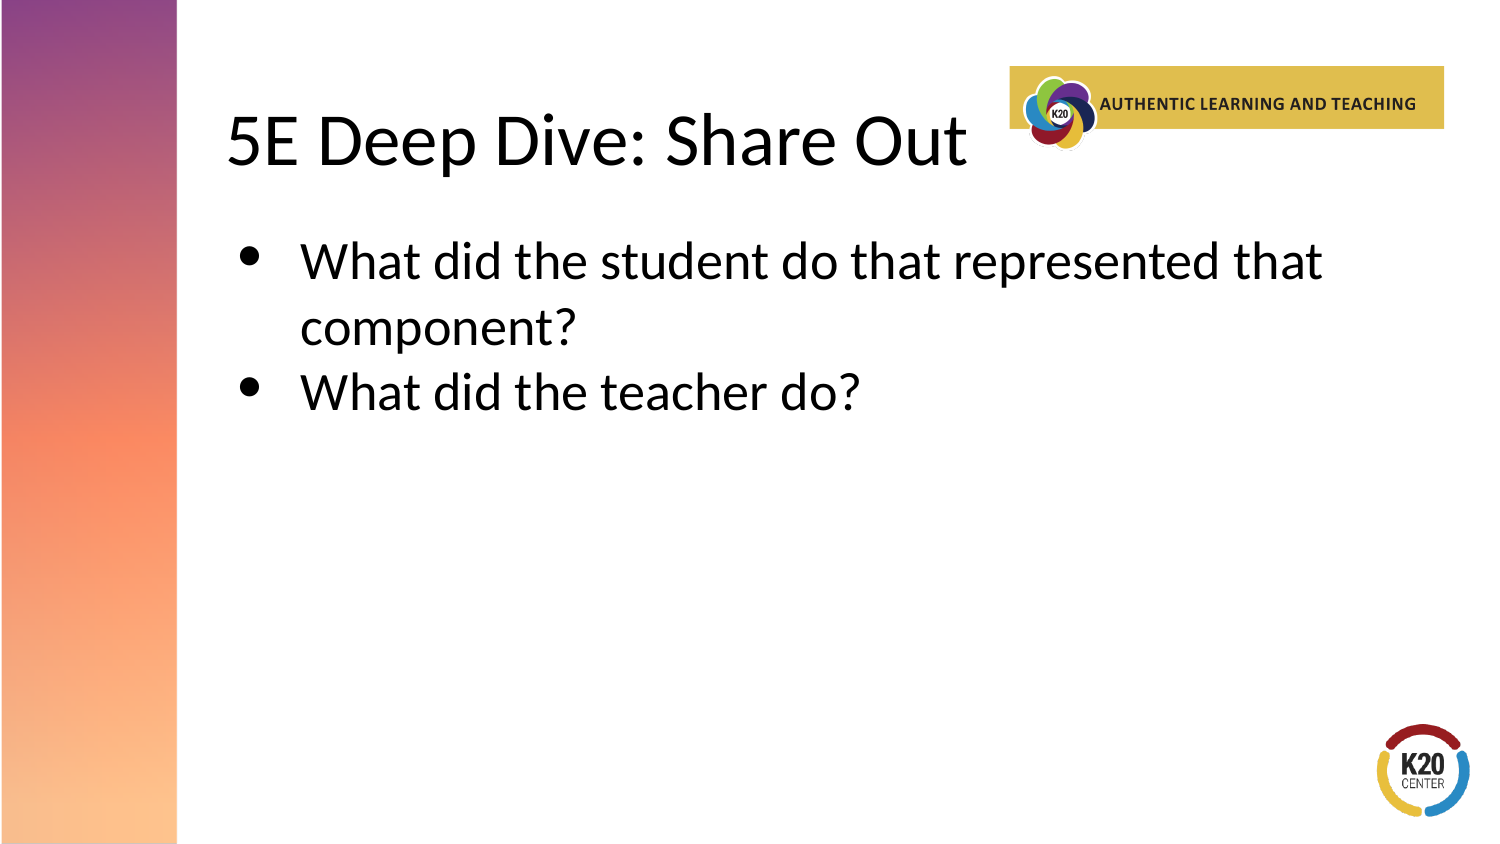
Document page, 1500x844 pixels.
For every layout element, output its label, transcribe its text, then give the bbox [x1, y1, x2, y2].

title 5E Deep Dive: Share Out [210, 66, 1445, 205]
list What did the student do that represented that component? What did the teacher do? [210, 210, 1445, 772]
picture [0, 0, 1500, 844]
